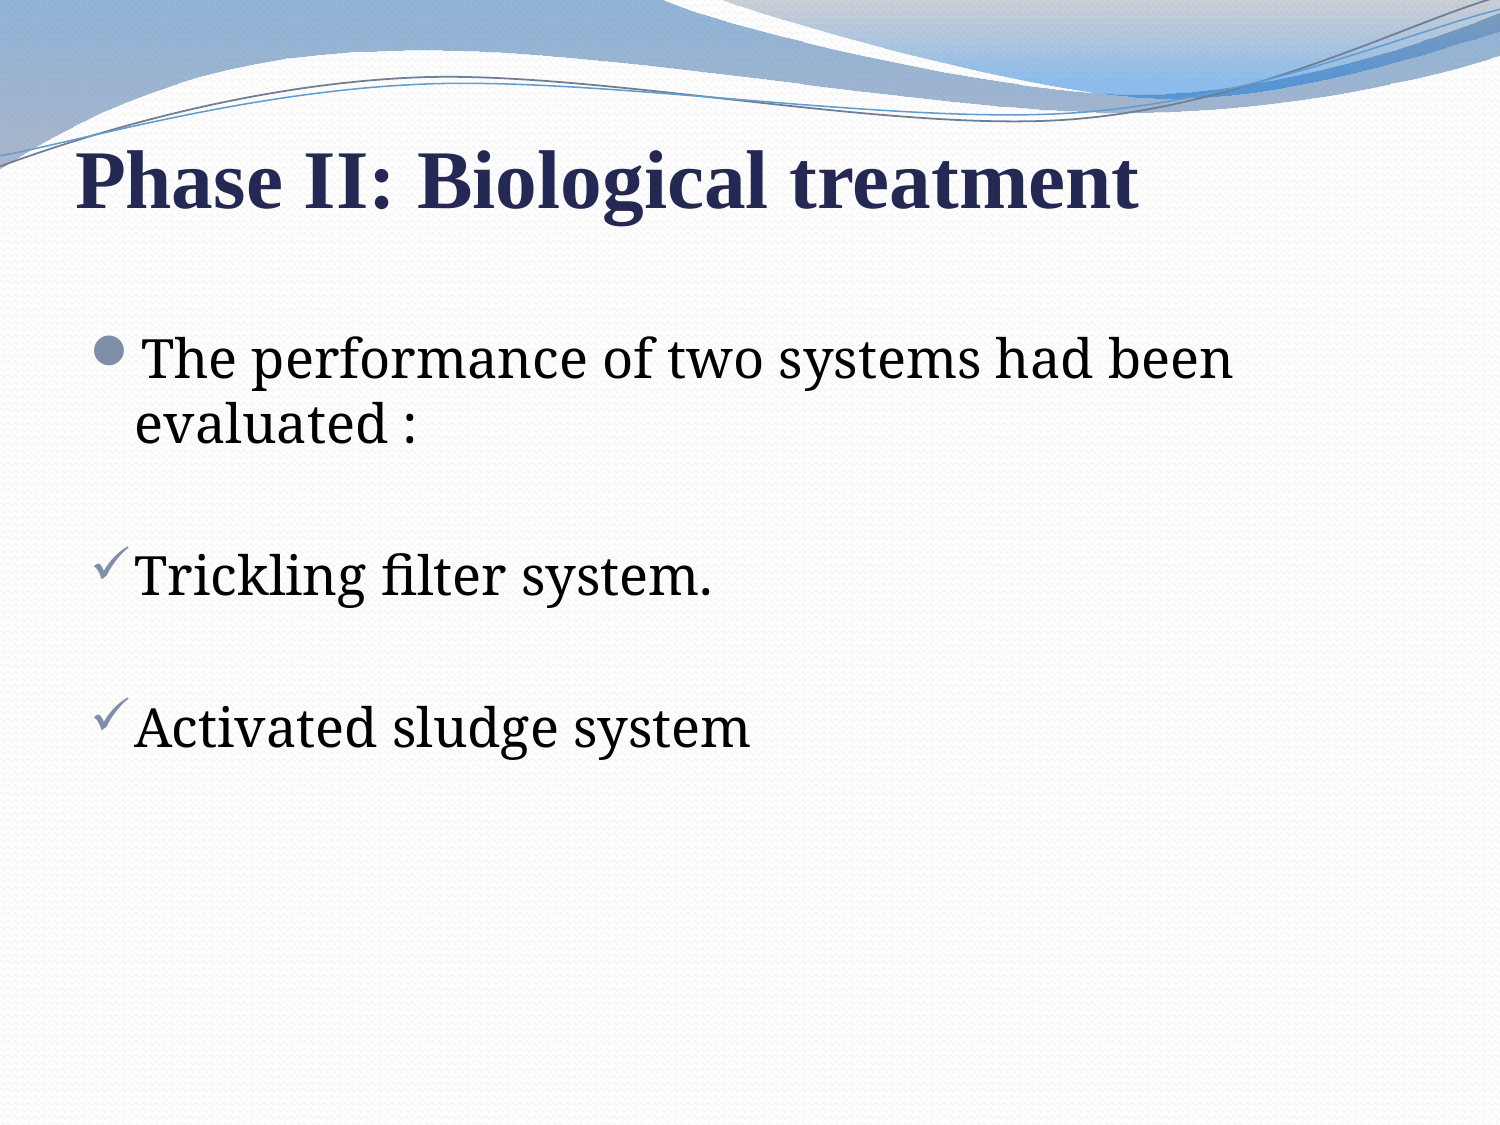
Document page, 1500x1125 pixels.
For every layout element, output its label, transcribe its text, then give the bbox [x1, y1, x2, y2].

title Phase II: Biological treatment [75, 75, 1425, 225]
list The performance of two systems had been evaluated : Trickling filter system. Activated sludge system [75, 317, 1425, 1038]
